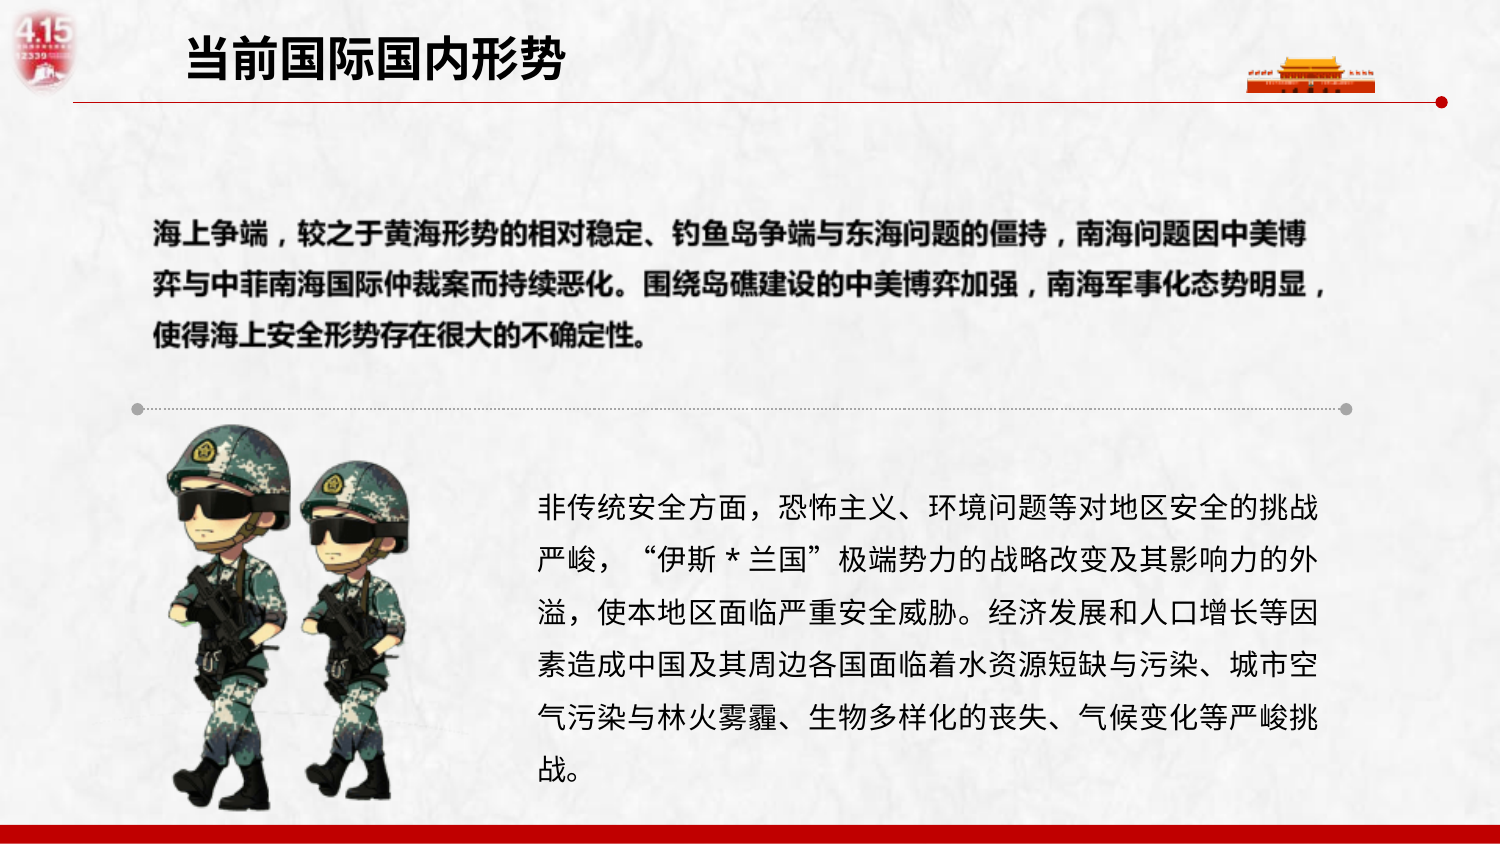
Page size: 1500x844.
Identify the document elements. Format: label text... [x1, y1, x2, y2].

text_box 当前国际国内形势 [172, 23, 923, 92]
picture [0, 0, 1500, 824]
text_box 非传统安全方面，恐怖主义、环境问题等对地区安全的挑战严峻，“伊斯*兰国”极端势力的战略改变及其影响力的外溢，使本地区面临严重安全威胁。经济发展和人口增长等因素造成中国及其周边各国面临着水资源短缺与污染、城市空气污染与林火雾霾、生物多样化的丧失、气候变化等严峻挑战。 [526, 466, 1330, 792]
